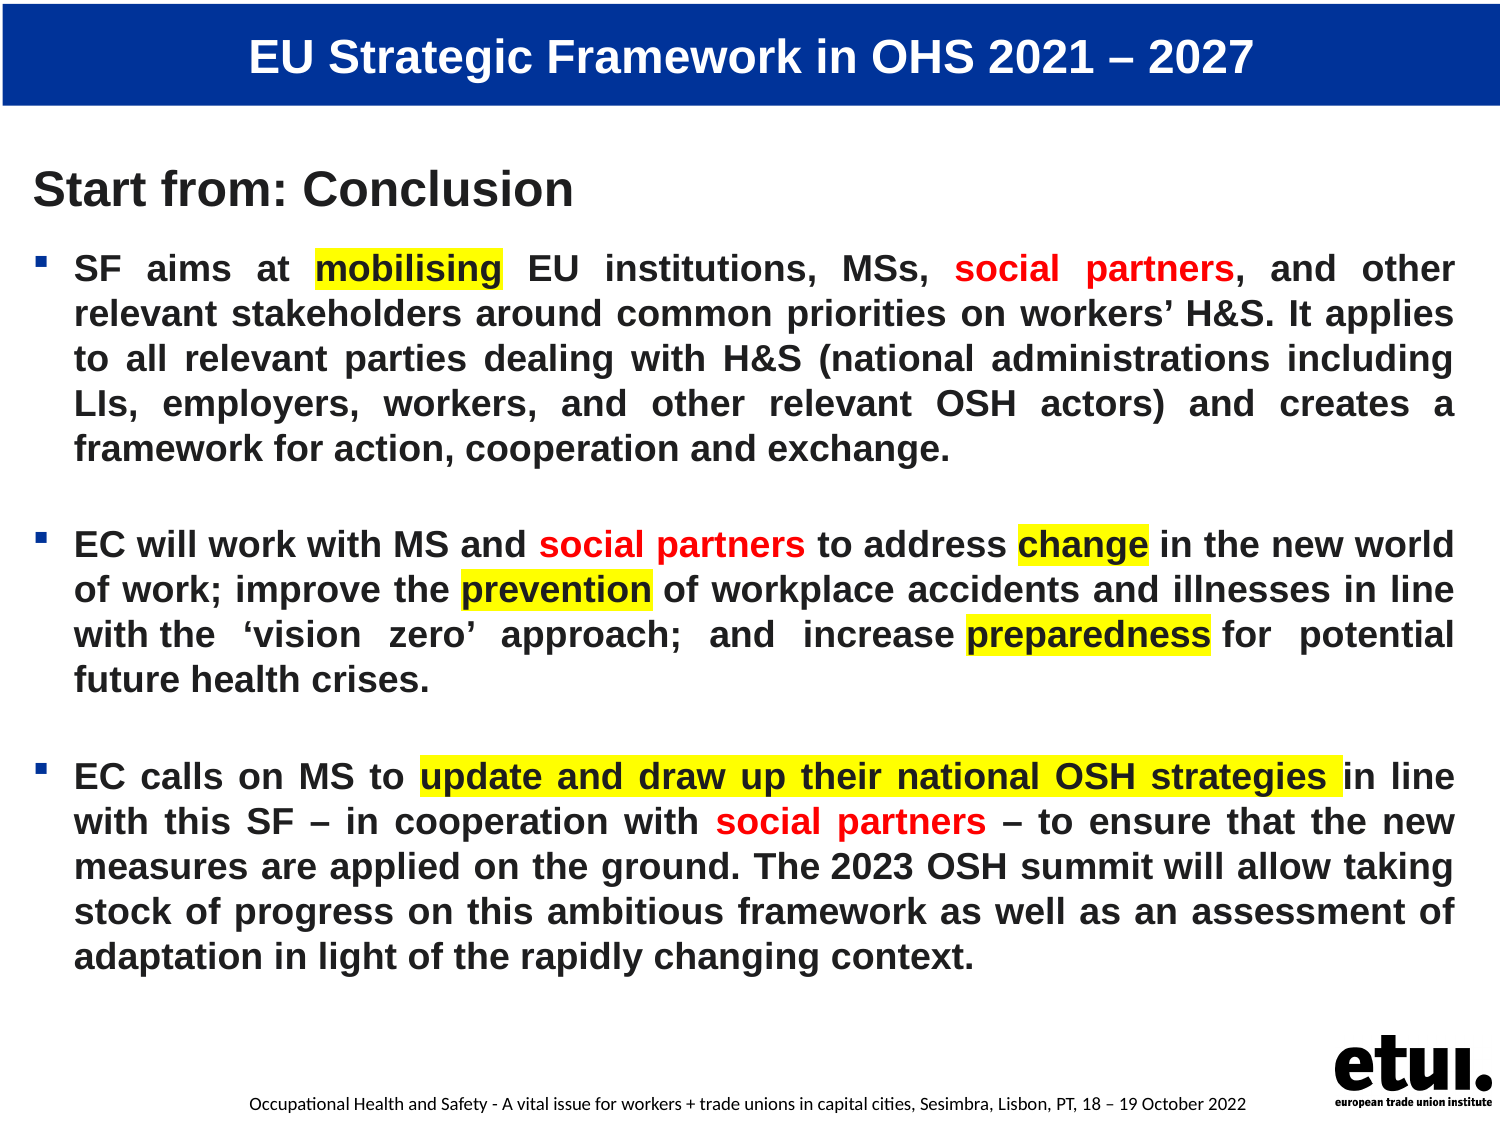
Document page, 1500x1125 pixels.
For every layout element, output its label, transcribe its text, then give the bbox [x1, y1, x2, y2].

list Start from: Conclusion SF aims at mobilising EU institutions, MSs, social partners, and other relevant stakeholders around common priorities on workers’ H&S. It applies to all relevant parties dealing with H&S (national administrations including LIs, employers, workers, and other relevant OSH actors) and creates a framework for action, cooperation and exchange. EC will work with MS and social partners to address change in the new world of work; improve the prevention of workplace accidents and illnesses in line with the ‘vision zero’ approach; and increase preparedness for potential future health crises. EC calls on MS to update and draw up their national OSH strategies in line with this SF – in cooperation with social partners – to ensure that the new measures are applied on the ground. The 2023 OSH summit will allow taking stock of progress on this ambitious framework as well as an assessment of adaptation in light of the rapidly changing context. [17, 148, 1471, 985]
text_box EU Strategic Framework in OHS 2021 – 2027 [2, 3, 1500, 106]
picture [1335, 1035, 1492, 1108]
